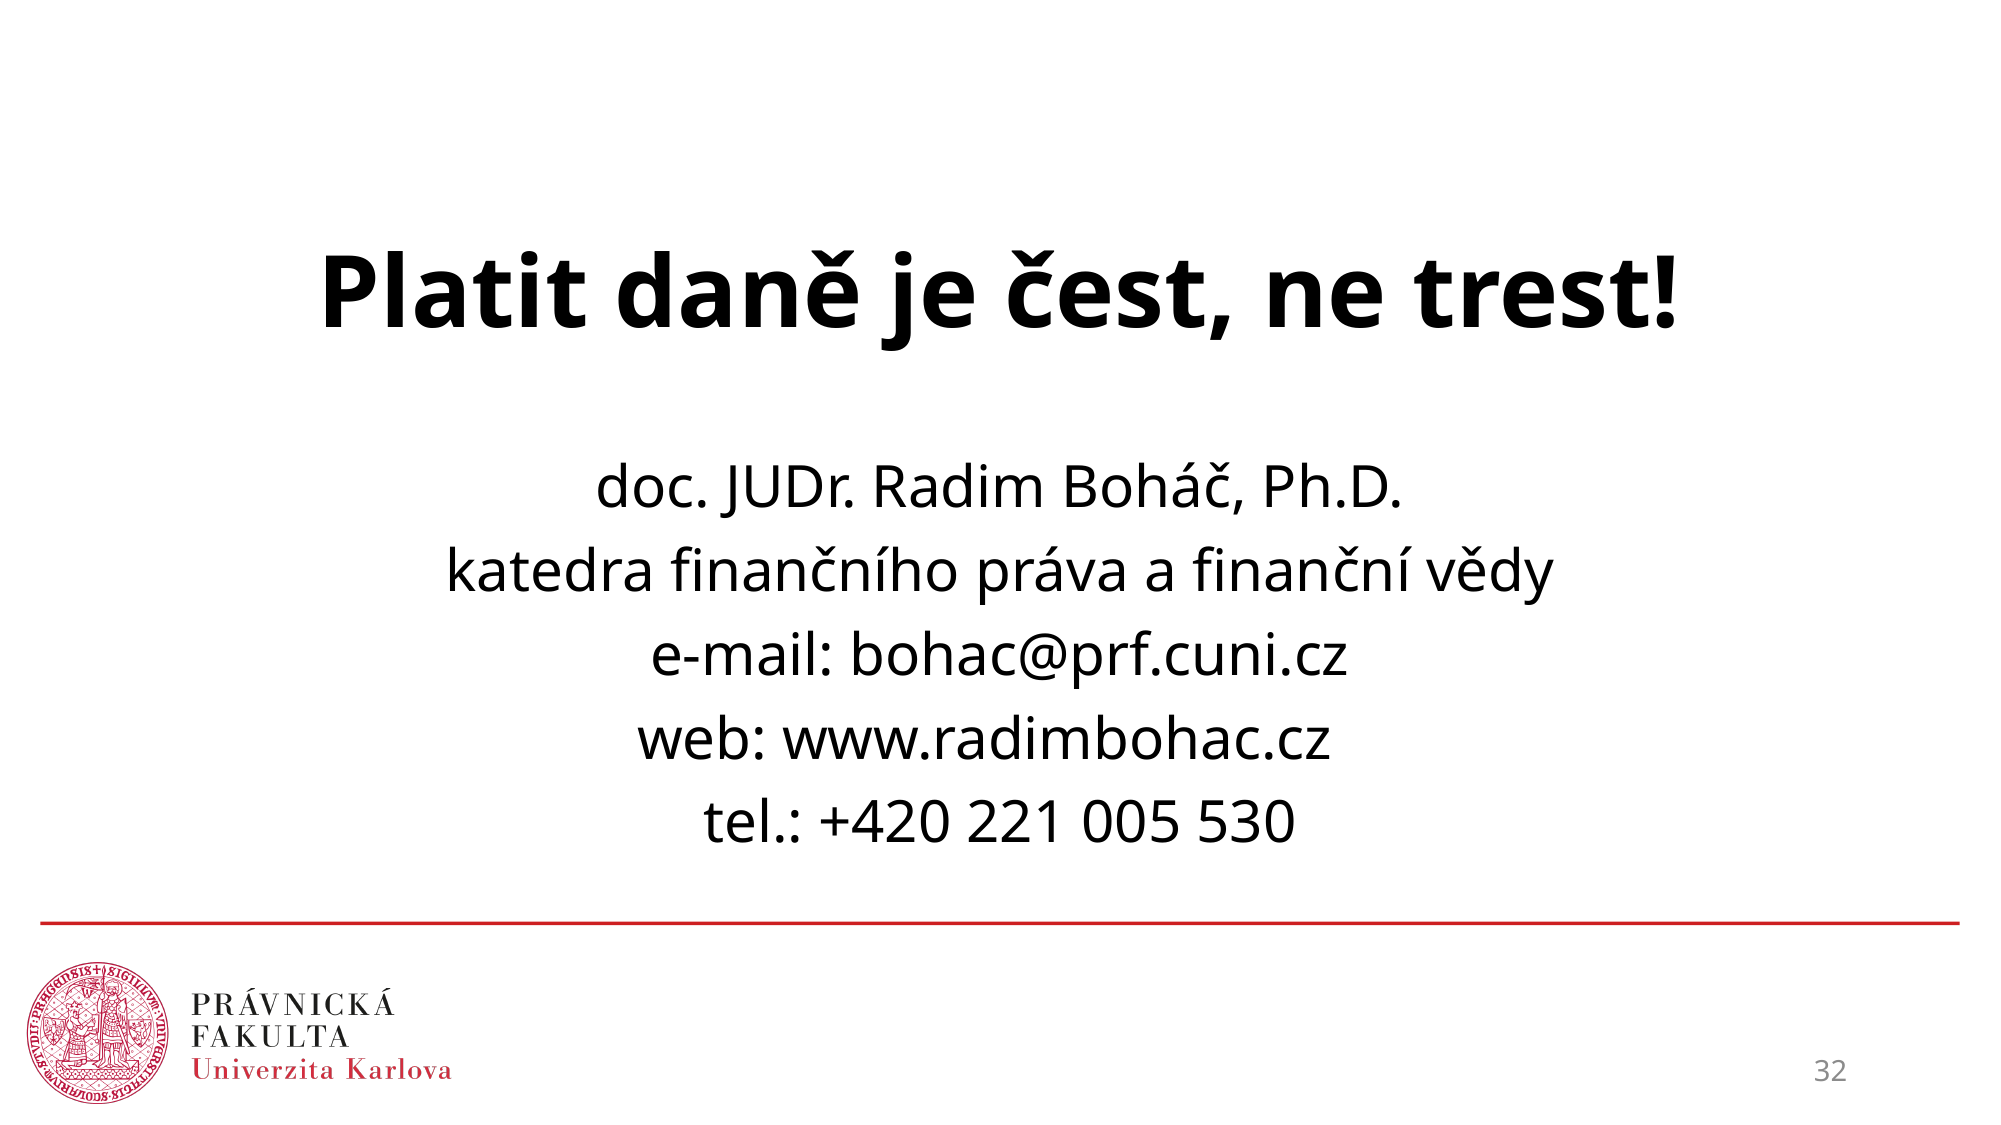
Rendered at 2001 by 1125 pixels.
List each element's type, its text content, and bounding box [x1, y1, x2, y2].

picture [26, 962, 452, 1104]
title Platit daně je čest, ne trest! [137, 178, 1863, 397]
list doc. JUDr. Radim Boháč, Ph.D. katedra finančního práva a finanční vědy e-mail: bohac@prf.cuni.cz web: www.radimbohac.cz tel.: +420 221 005 530 [137, 450, 1863, 905]
slide_number 32 [1412, 1042, 1863, 1103]
